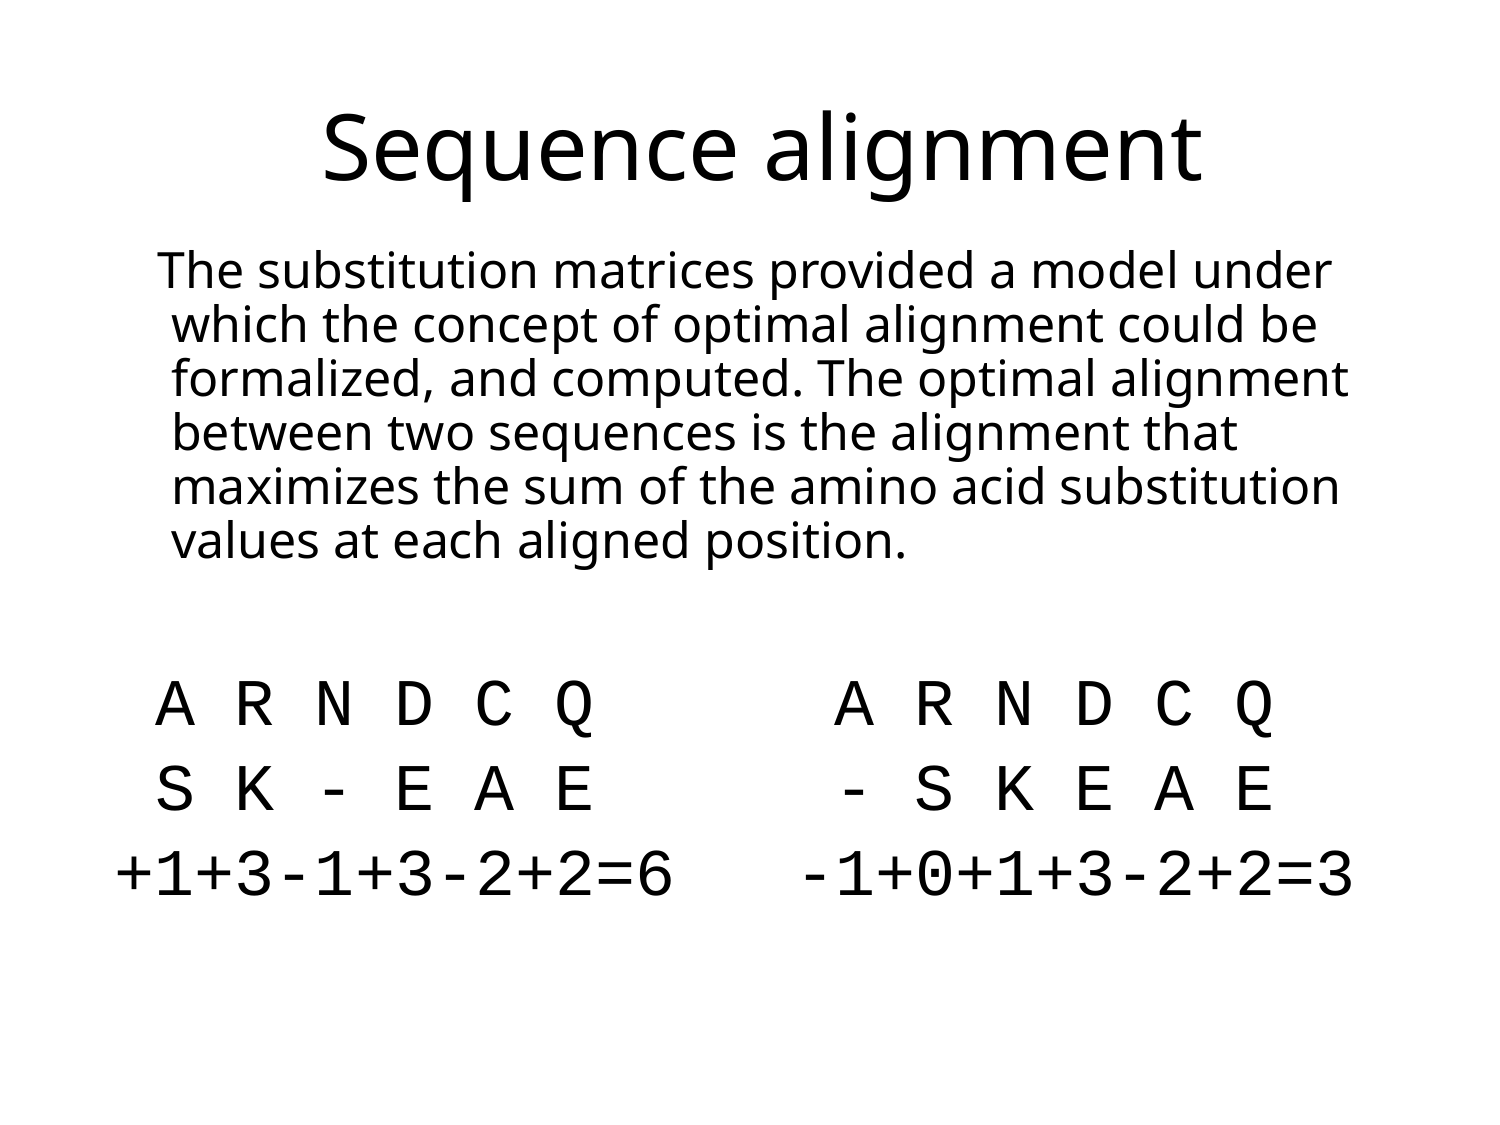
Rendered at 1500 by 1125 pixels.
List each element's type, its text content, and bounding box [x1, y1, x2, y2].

title Sequence alignment [125, 50, 1400, 238]
list The substitution matrices provided a model under which the concept of optimal alignment could be formalized, and computed. The optimal alignment between two sequences is the alignment that maximizes the sum of the amino acid substitution values at each aligned position. A R N D C Q A R N D C Q S K - E A E - S K E A E +1+3-1+3-2+2=6 -1+0+1+3-2+2=3 [99, 237, 1375, 975]
